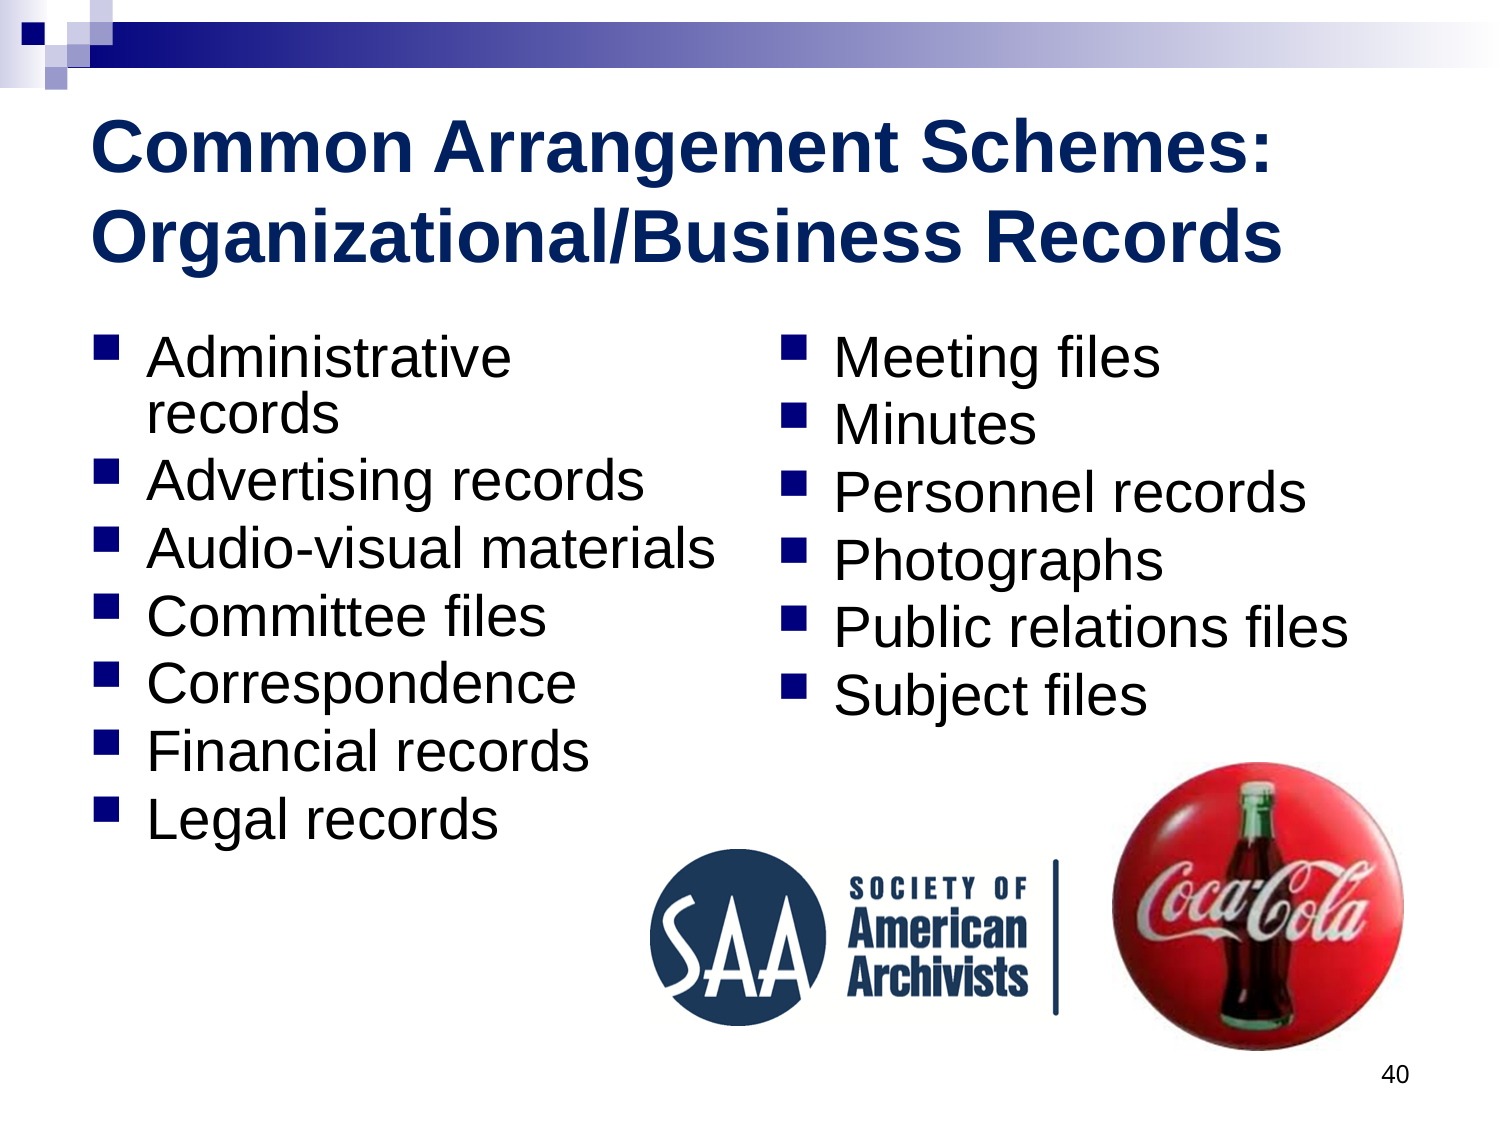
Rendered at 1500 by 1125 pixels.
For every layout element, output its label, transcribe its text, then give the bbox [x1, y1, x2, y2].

list Administrative records Advertising records Audio-visual materials Committee files Correspondence Financial records Legal records [75, 324, 738, 963]
title Common Arrangement Schemes: Organizational/Business Records [75, 75, 1425, 300]
list Meeting files Minutes Personnel records Photographs Public relations files Subject files [762, 324, 1425, 963]
picture [1112, 762, 1404, 1051]
slide_number 40 [1074, 1025, 1425, 1100]
picture [649, 849, 1060, 1027]
